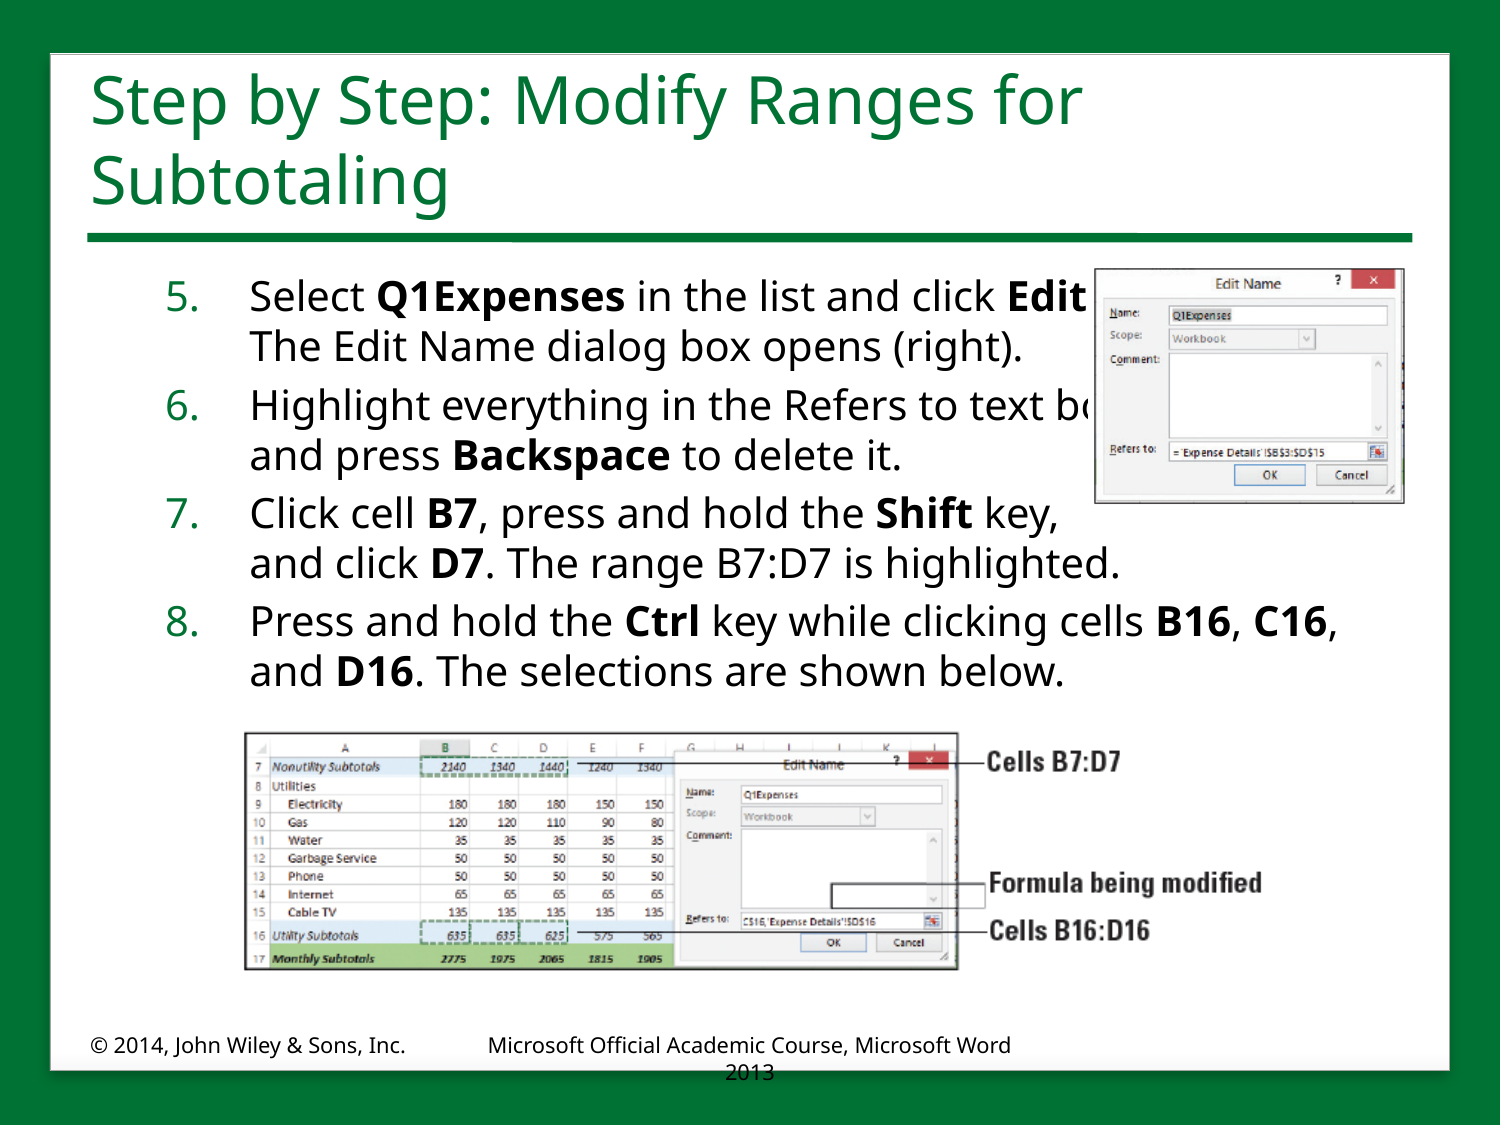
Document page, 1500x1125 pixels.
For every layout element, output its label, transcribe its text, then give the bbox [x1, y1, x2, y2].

slide_number © 2014, John Wiley & Sons, Inc. [74, 1024, 426, 1103]
title Step by Step: Modify Ranges for Subtotaling [74, 74, 1426, 226]
footer Microsoft Official Academic Course, Microsoft Word 2013 [449, 1024, 1051, 1103]
picture [237, 724, 1276, 981]
list Select Q1Expenses in the list and click Edit. The Edit Name dialog box opens (right). Highlight everything in the Refers to text box and press Backspace to delete it. Click cell B7, press and hold the Shift key, and click D7. The range B7:D7 is highlighted. Press and hold the Ctrl key while clicking cells B16, C16, and D16. The selections are shown below. [75, 262, 1425, 1063]
slide_number [1074, 1024, 1426, 1103]
picture [1088, 262, 1415, 513]
